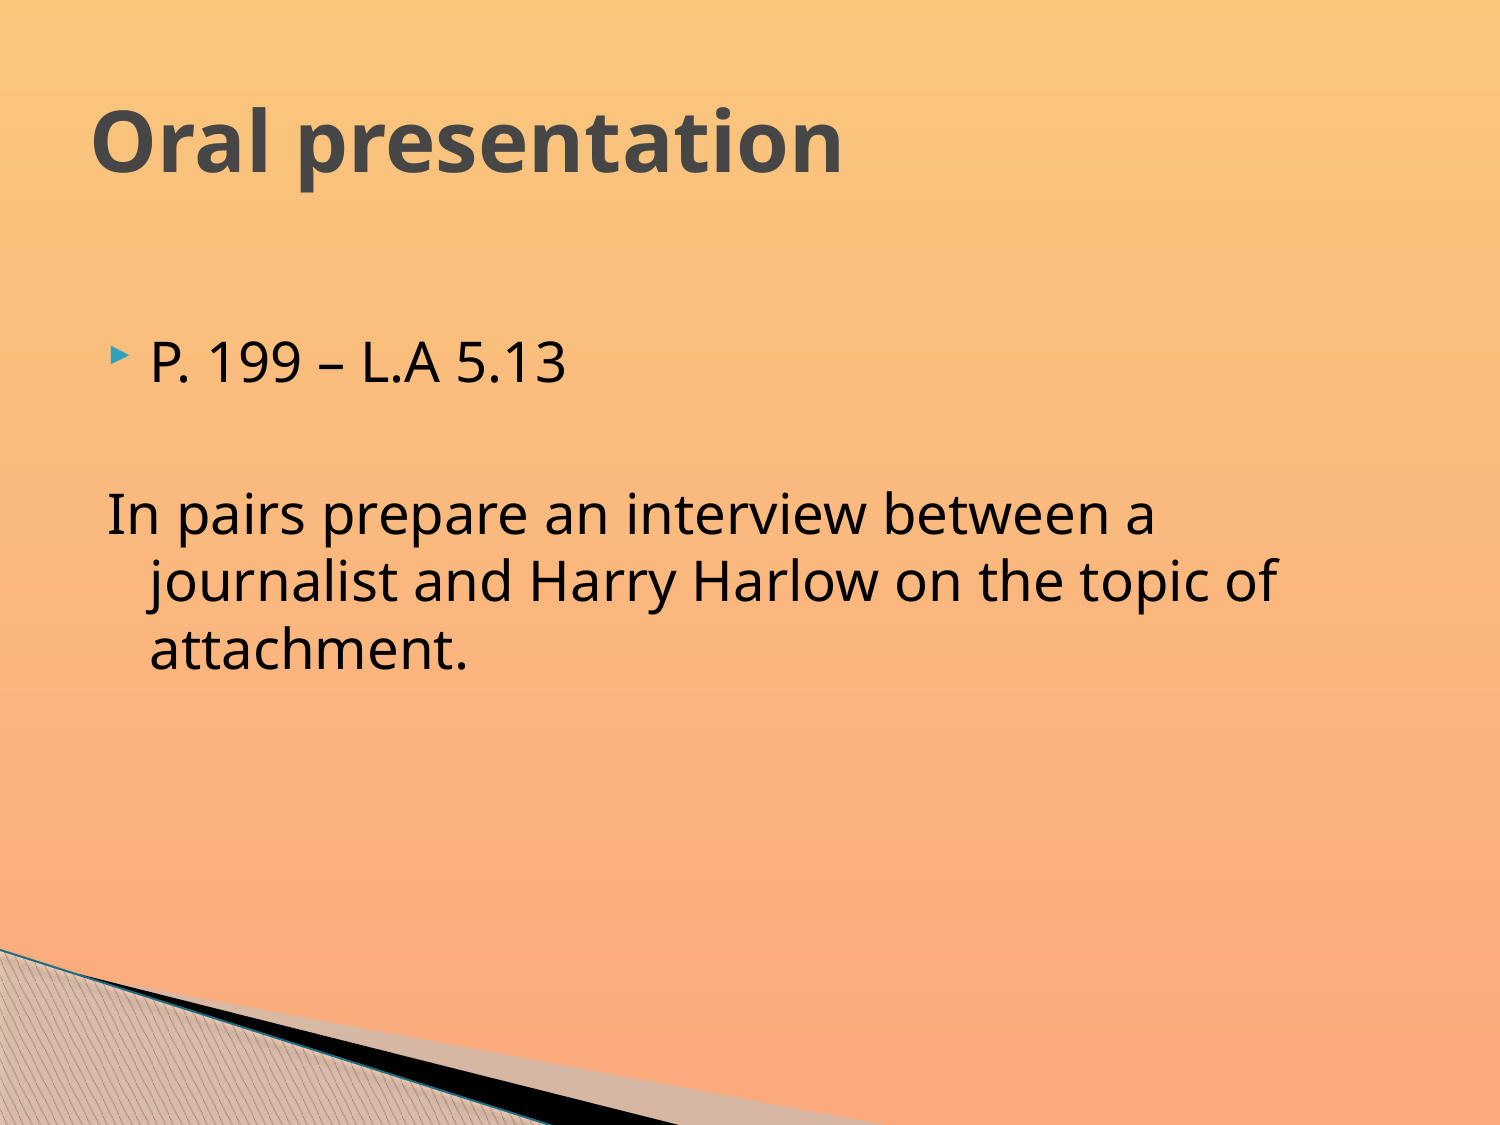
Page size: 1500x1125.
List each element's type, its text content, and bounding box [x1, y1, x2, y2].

list P. 199 – L.A 5.13 In pairs prepare an interview between a journalist and Harry Harlow on the topic of attachment. [75, 243, 1425, 986]
title Oral presentation [75, 45, 1425, 233]
